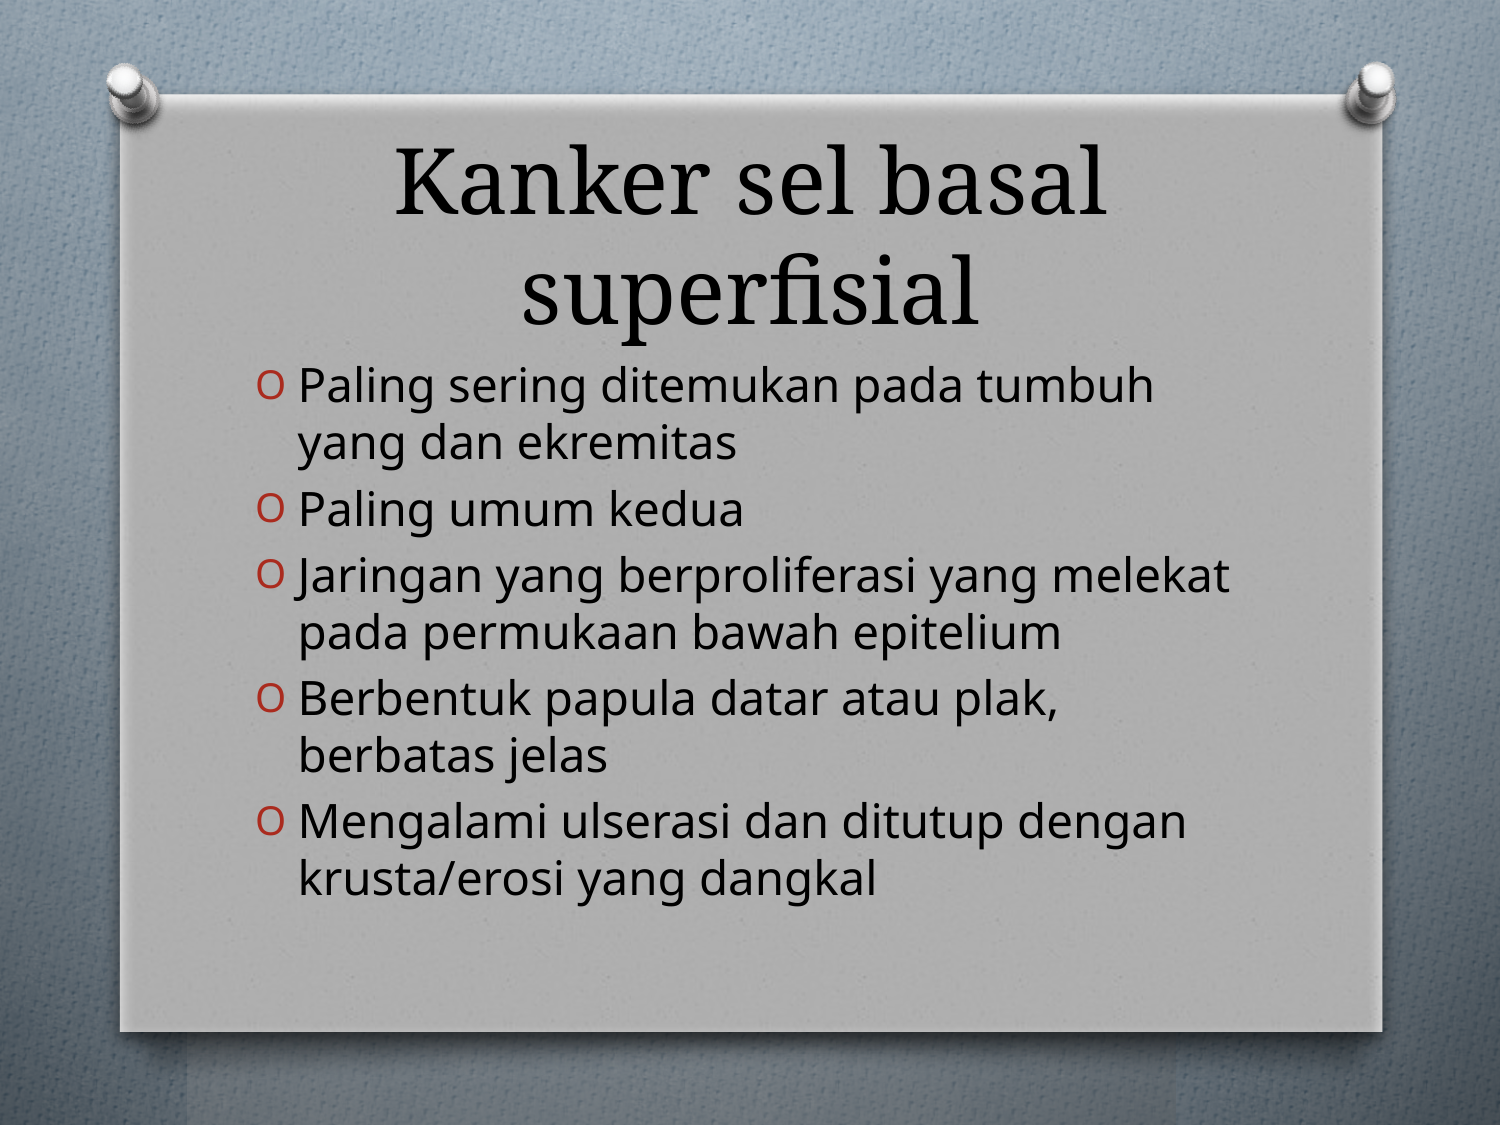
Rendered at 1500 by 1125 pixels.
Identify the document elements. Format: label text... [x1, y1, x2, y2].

picture [1317, 35, 1439, 156]
title Kanker sel basal superfisial [179, 134, 1323, 332]
picture [75, 29, 198, 153]
list Paling sering ditemukan pada tumbuh yang dan ekremitas Paling umum kedua Jaringan yang berproliferasi yang melekat pada permukaan bawah epitelium Berbentuk papula datar atau plak, berbatas jelas Mengalami ulserasi dan ditutup dengan krusta/erosi yang dangkal [240, 347, 1257, 939]
